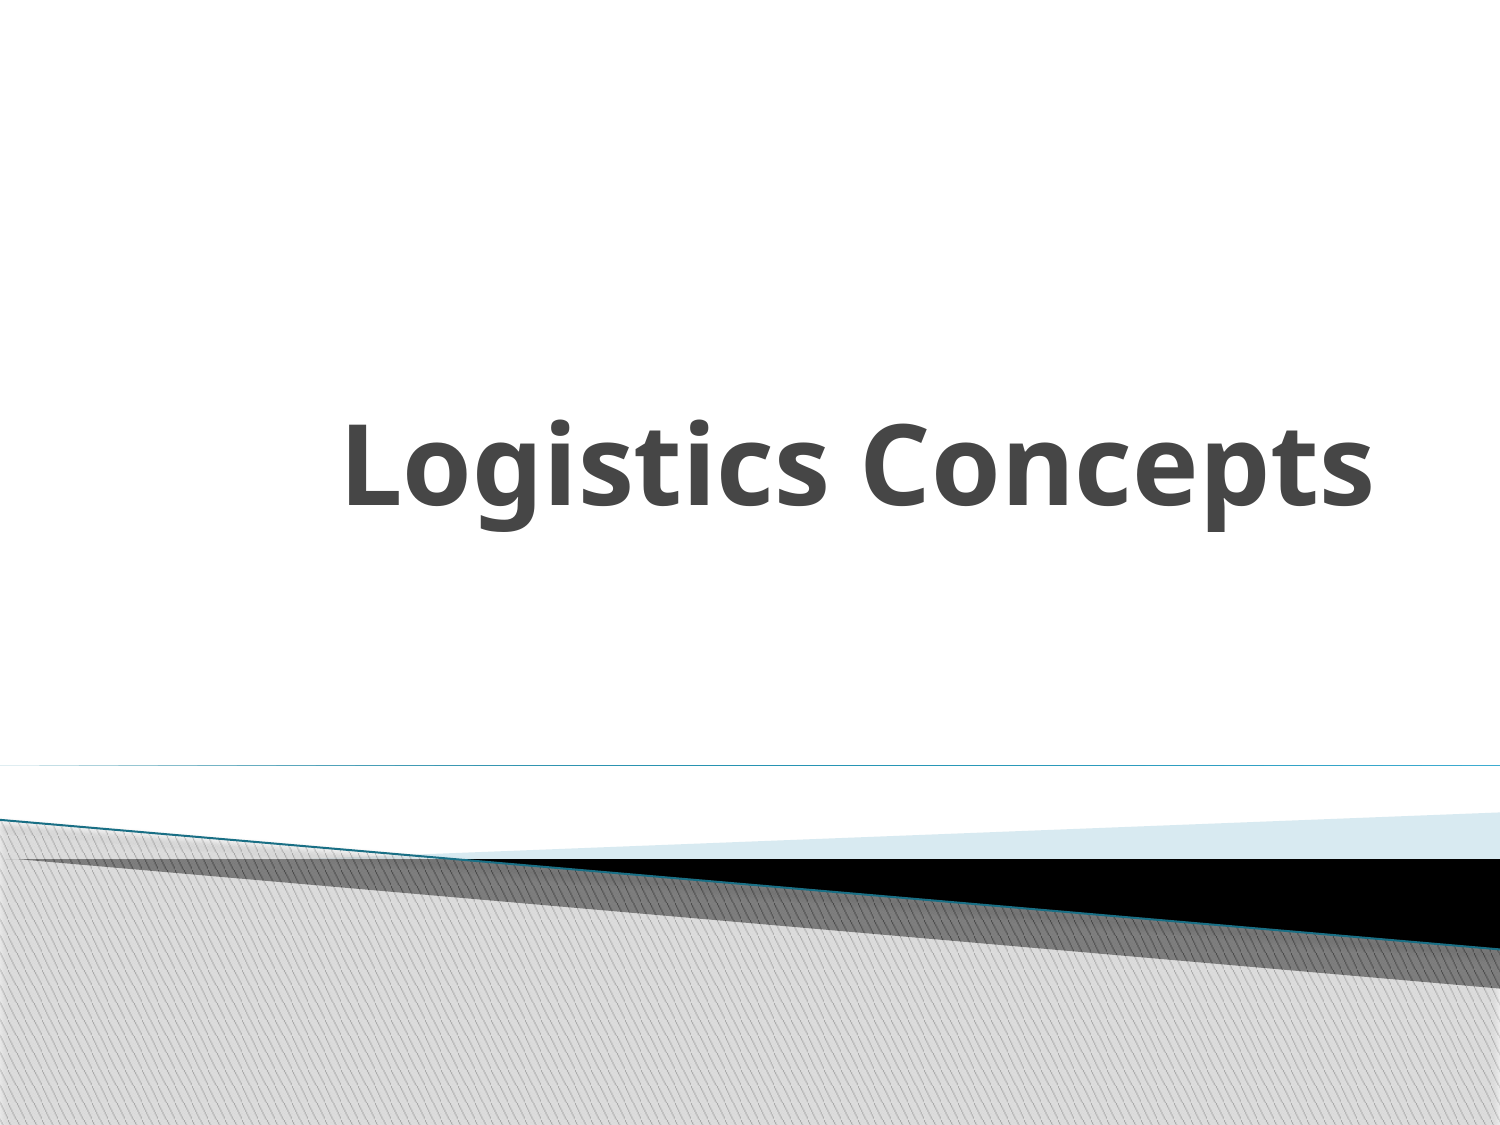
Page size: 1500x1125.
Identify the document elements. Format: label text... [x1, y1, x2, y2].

subtitle Logistics Concepts [76, 385, 1424, 575]
picture [5, 859, 1500, 989]
